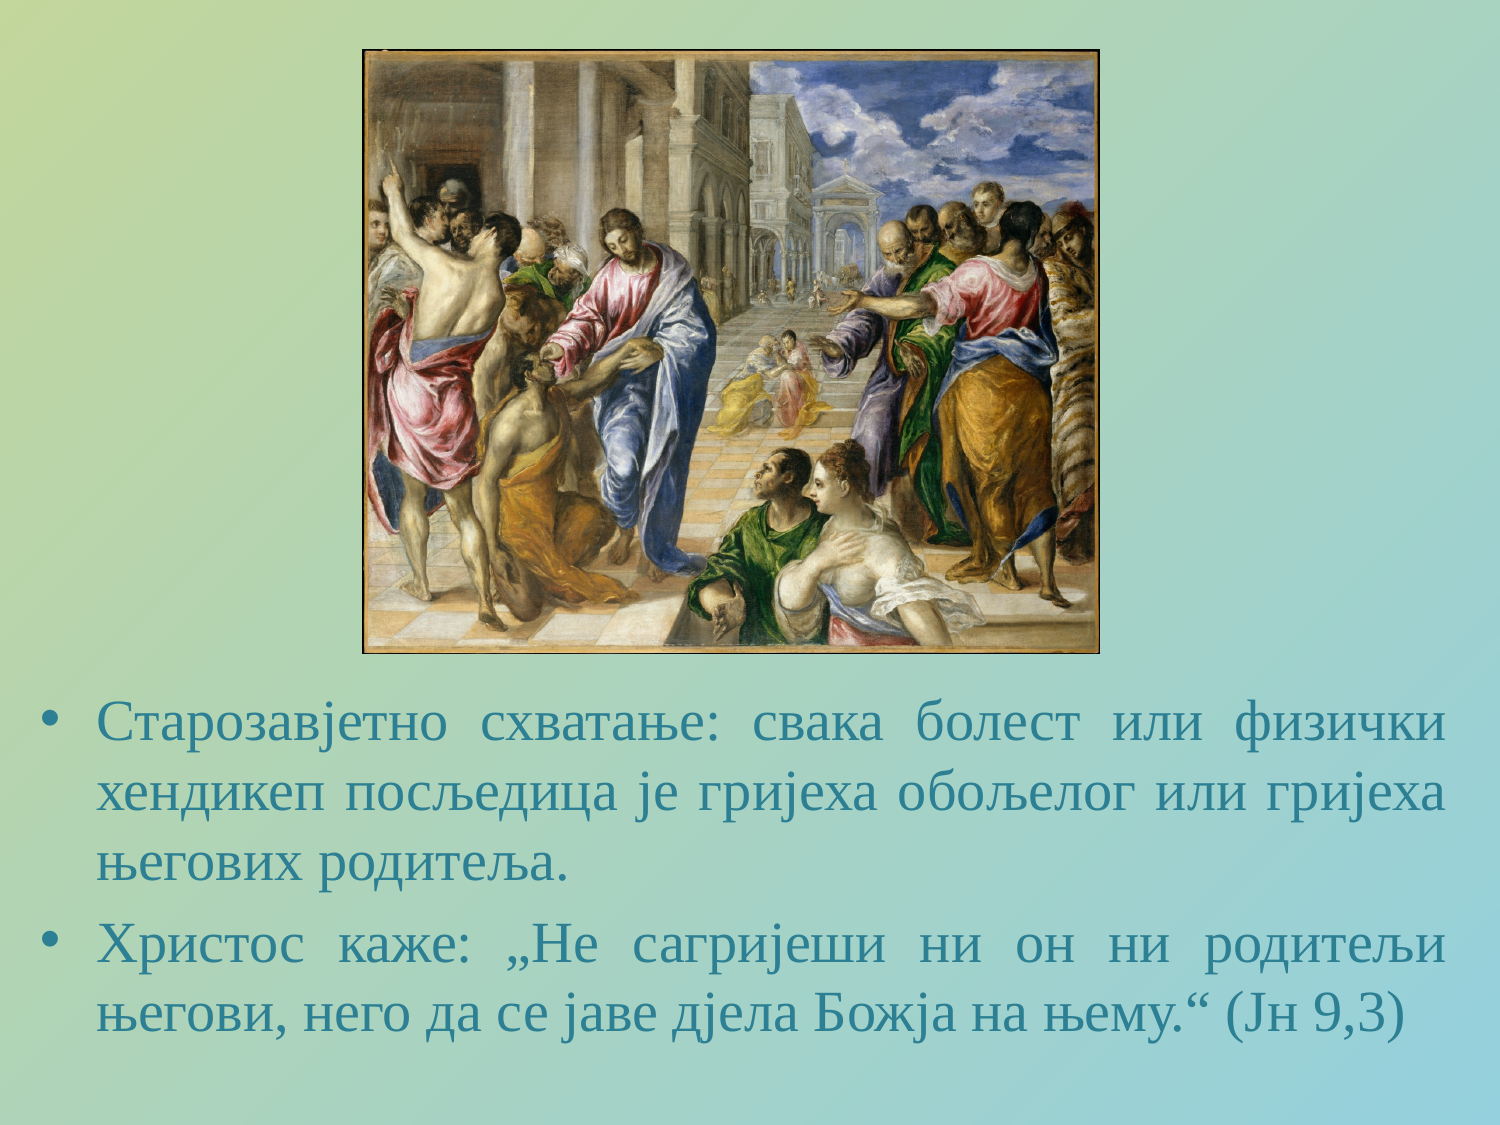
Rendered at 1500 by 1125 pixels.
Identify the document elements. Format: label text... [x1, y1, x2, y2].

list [362, 49, 1101, 654]
list Старозавјетно схватање: свака болест или физички хендикеп посљедица је гријеха обољелог или гријеха његових родитеља. Христос каже: „Не сагријеши ни он ни родитељи његови, него да се јаве дјела Божја на њему.“ (Јн 9,3) [24, 675, 1463, 1088]
